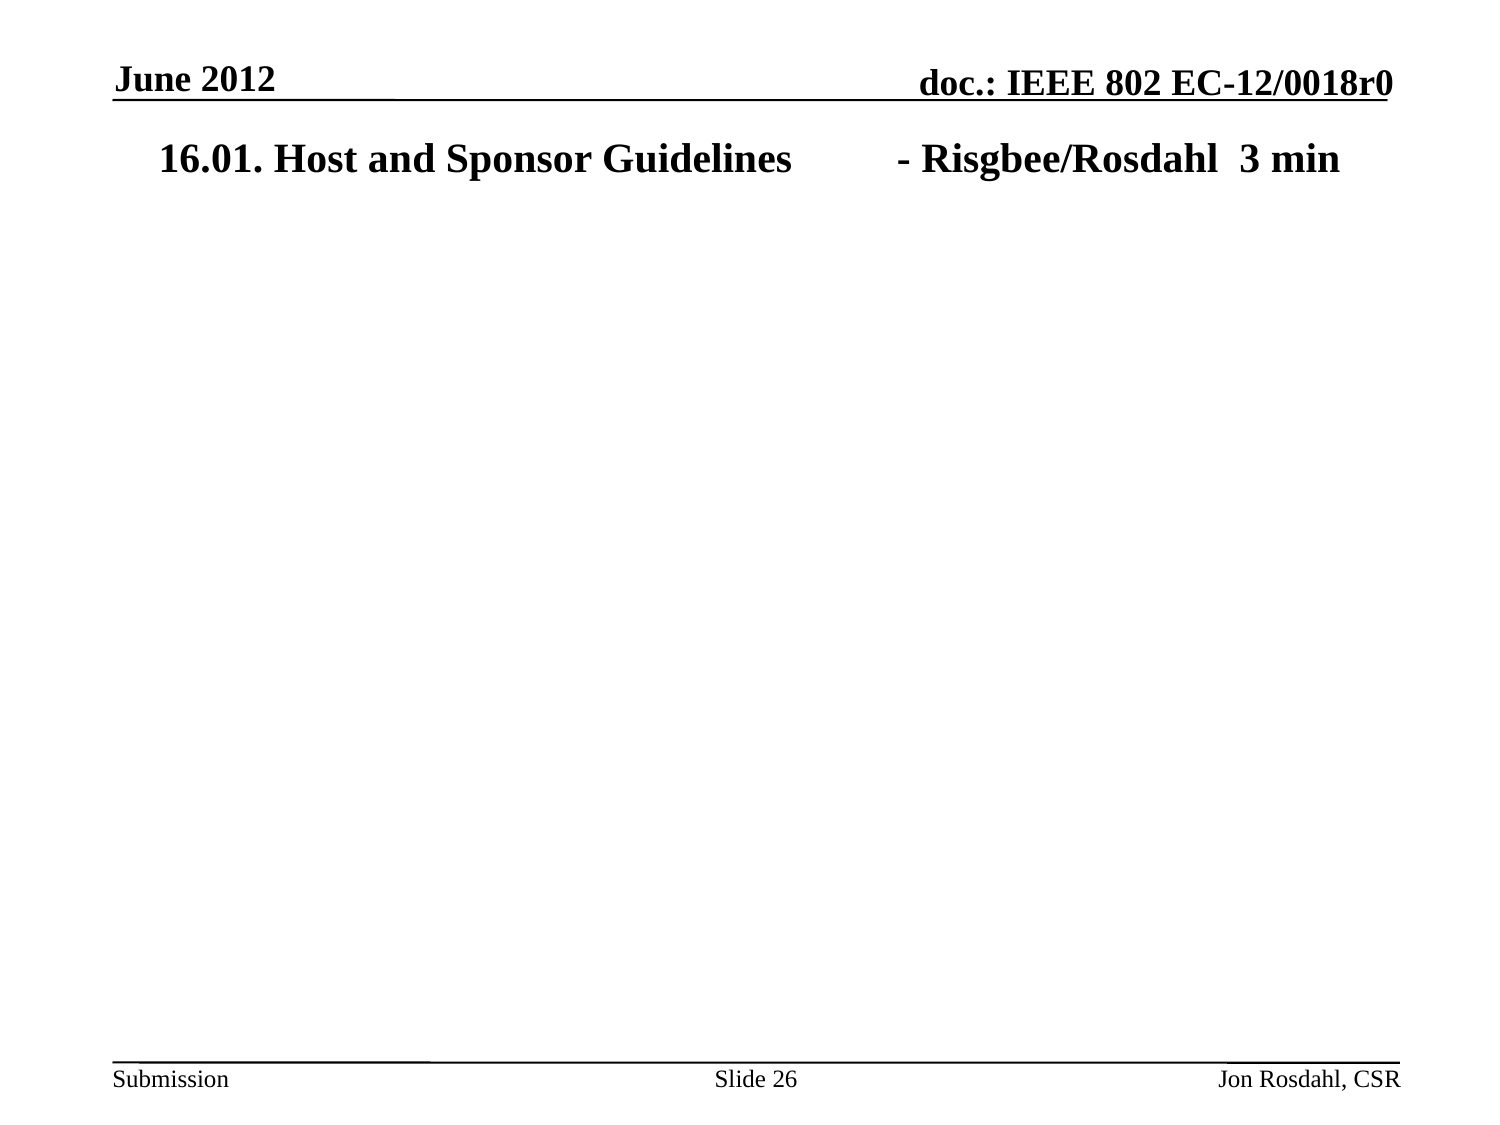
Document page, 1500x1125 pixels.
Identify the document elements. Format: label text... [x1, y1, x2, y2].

title 16.01. Host and Sponsor Guidelines - Risgbee/Rosdahl 3 min [112, 112, 1388, 201]
slide_number Slide 26 [712, 1061, 800, 1123]
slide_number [114, 54, 423, 100]
footer Jon Rosdahl, CSR [878, 1061, 1402, 1093]
